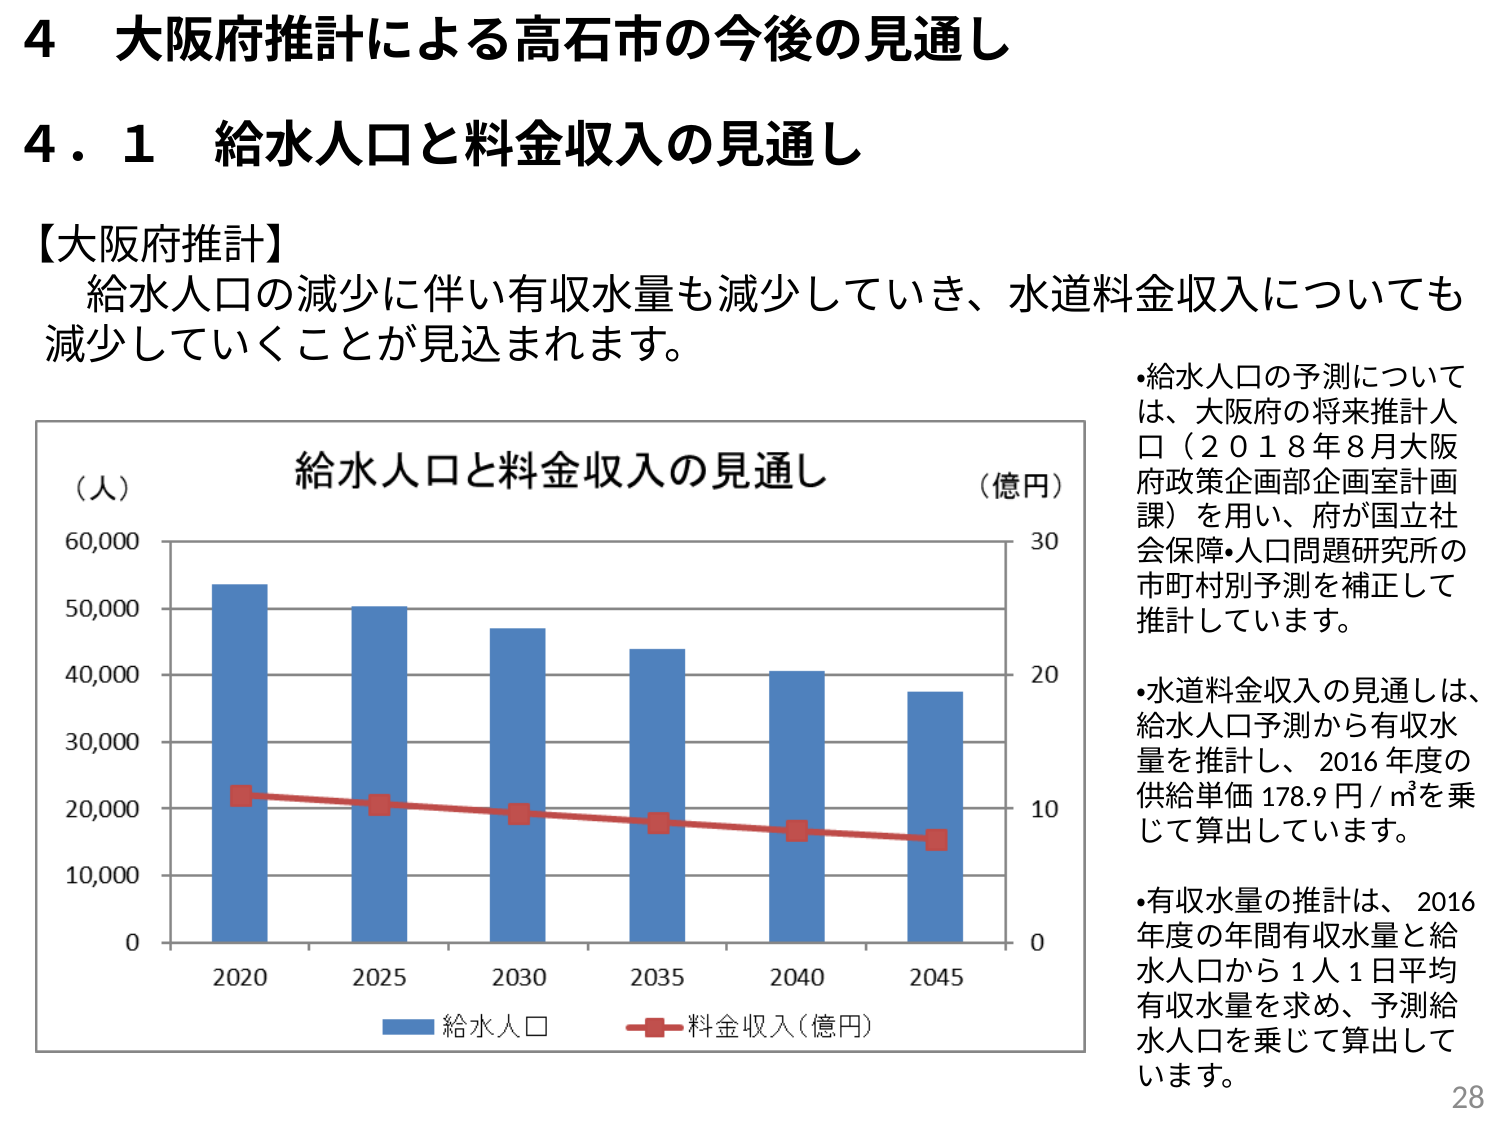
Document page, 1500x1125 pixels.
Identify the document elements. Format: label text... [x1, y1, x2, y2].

text_box ４ 大阪府推計による高石市の今後の見通し ４．１ 給水人口と料金収入の見通し 【大阪府推計】 給水人口の減少に伴い有収水量も減少していき、水道料金収入についても減少していくことが見込まれます。 [0, 0, 1483, 375]
picture [35, 420, 1086, 1053]
slide_number 28 [1162, 1065, 1500, 1125]
text_box ・給水人口の予測については、大阪府の将来推計人口（２０１８年８月大阪府政策企画部企画室計画課）を用い、府が国立社会保障・人口問題研究所の市町村別予測を補正して推計しています。 ・水道料金収入の見通しは、給水人口予測から有収水量を推計し、2016年度の供給単価178.9円/㎥を乗じて算出しています。 ・有収水量の推計は、2016年度の年間有収水量と給水人口から1人1日平均有収水量を求め、予測給水人口を乗じて算出しています。 [1121, 350, 1500, 1125]
